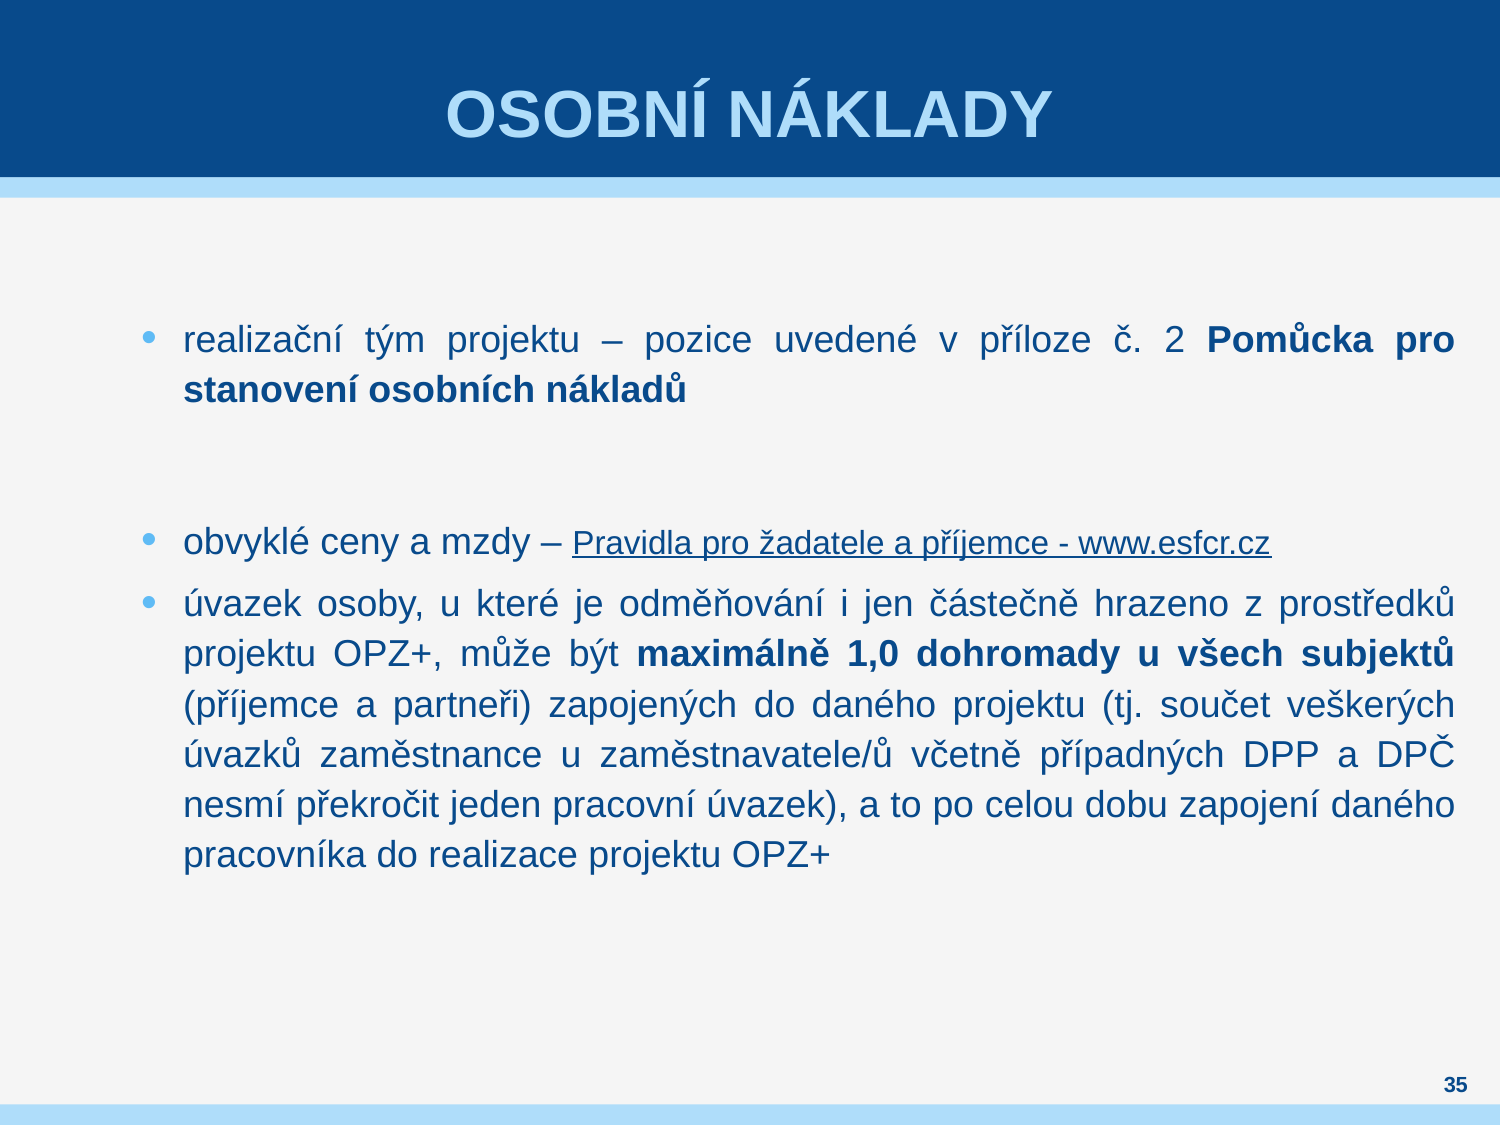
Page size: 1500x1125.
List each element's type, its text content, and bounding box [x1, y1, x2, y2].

slide_number 35 [1417, 1068, 1495, 1099]
title OSOBNÍ NÁKLADY [59, 0, 1441, 178]
list realizační tým projektu – pozice uvedené v příloze č. 2 Pomůcka pro stanovení osobních nákladů obvyklé ceny a mzdy – Pravidla pro žadatele a příjemce - www.esfcr.cz úvazek osoby, u které je odměňování i jen částečně hrazeno z prostředků projektu OPZ+, může být maximálně 1,0 dohromady u všech subjektů (příjemce a partneři) zapojených do daného projektu (tj. součet veškerých úvazků zaměstnance u zaměstnavatele/ů včetně případných DPP a DPČ nesmí překročit jeden pracovní úvazek), a to po celou dobu zapojení daného pracovníka do realizace projektu OPZ+ [73, 243, 1456, 1099]
